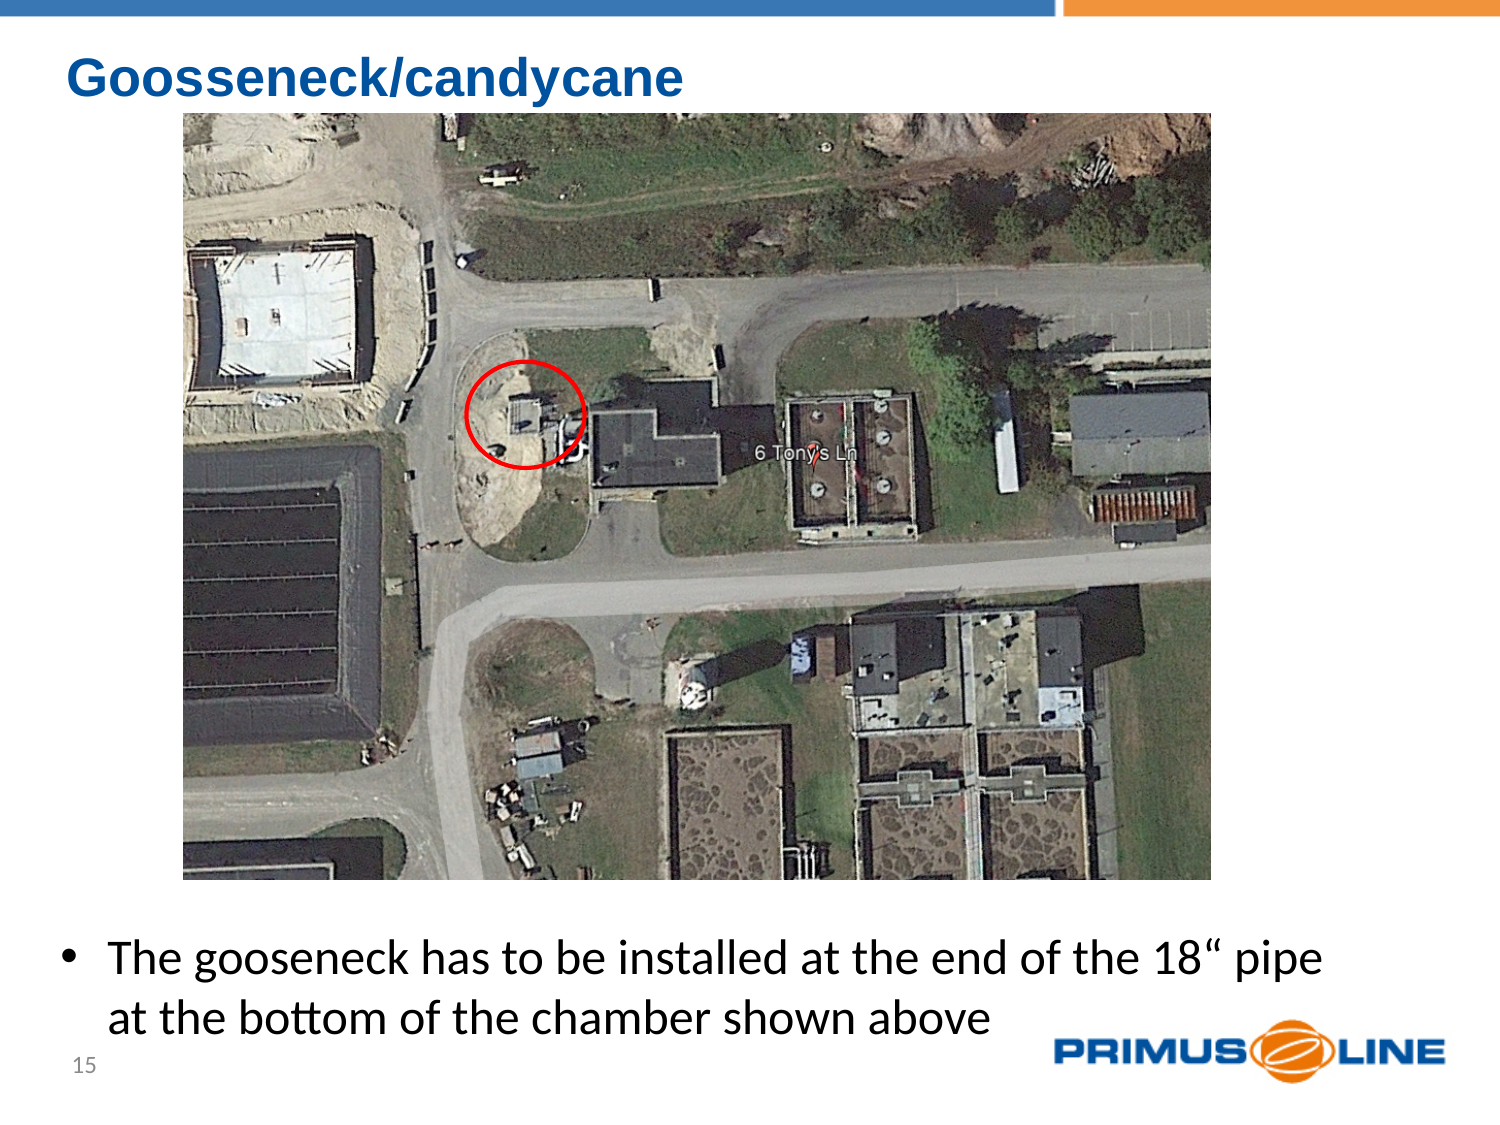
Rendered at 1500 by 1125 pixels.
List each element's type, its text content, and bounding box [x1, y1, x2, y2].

slide_number 15 [29, 1033, 113, 1094]
picture [0, 0, 1500, 1125]
text_box Goosseneck/candycane [51, 34, 1402, 105]
text_box The gooseneck has to be installed at the end of the 18“ pipe at the bottom of the chamber shown above [45, 917, 1369, 1053]
